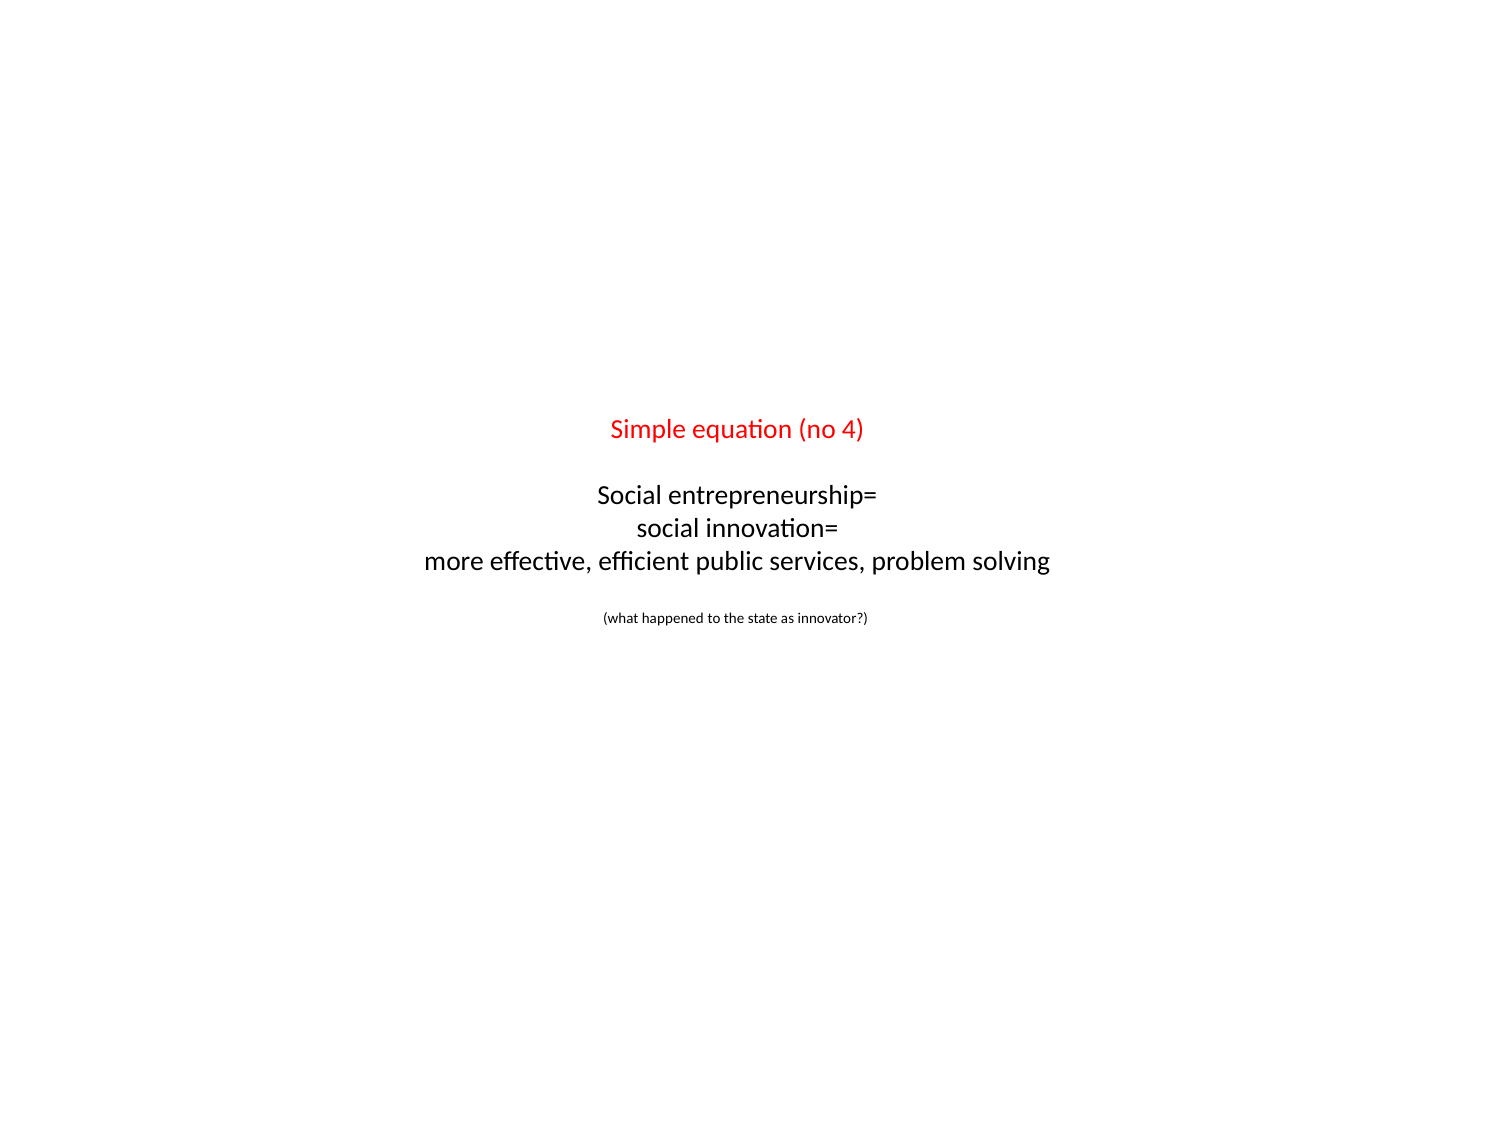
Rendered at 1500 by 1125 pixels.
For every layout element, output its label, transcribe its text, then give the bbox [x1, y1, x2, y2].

title Simple equation (no 4) Social entrepreneurship= social innovation= more effective, efficient public services, problem solving (what happened to the state as innovator?) [99, 399, 1375, 638]
